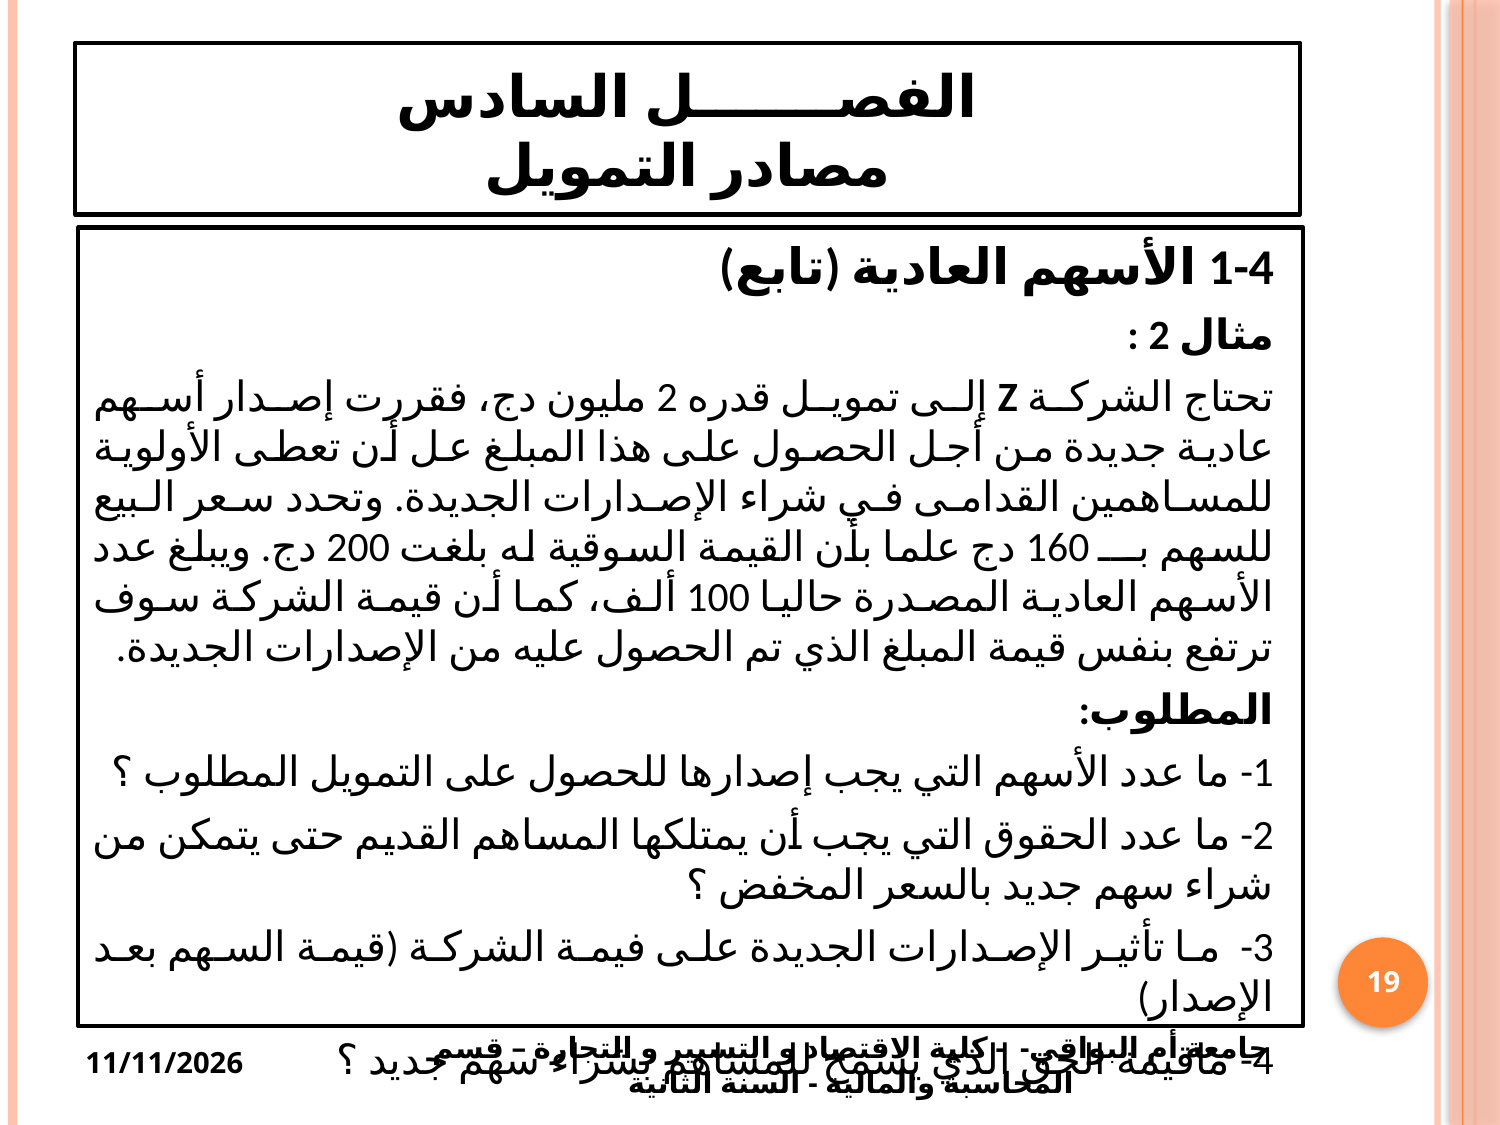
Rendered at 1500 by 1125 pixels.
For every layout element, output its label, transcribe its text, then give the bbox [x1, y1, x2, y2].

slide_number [70, 1028, 380, 1100]
list 1-4 الأسهم العادية (تابع) مثال 2 : تحتاج الشركة Z إلى تمويل قدره 2 مليون دج، فقررت إصدار أسهم عادية جديدة من أجل الحصول على هذا المبلغ عل أن تعطى الأولوية للمساهمين القدامى في شراء الإصدارات الجديدة. وتحدد سعر البيع للسهم بـــ 160 دج علما بأن القيمة السوقية له بلغت 200 دج. ويبلغ عدد الأسهم العادية المصدرة حاليا 100 ألف، كما أن قيمة الشركة سوف ترتفع بنفس قيمة المبلغ الذي تم الحصول عليه من الإصدارات الجديدة. المطلوب: 1- ما عدد الأسهم التي يجب إصدارها للحصول على التمويل المطلوب ؟ 2- ما عدد الحقوق التي يجب أن يمتلكها المساهم القديم حتى يتمكن من شراء سهم جديد بالسعر المخفض ؟ 3- ما تأثير الإصدارات الجديدة على فيمة الشركة (قيمة السهم بعد الإصدار) 4- ماقيمة الحق الذي يسمح للمساهم بشراء سهم جديد ؟ [76, 225, 1305, 1028]
footer جامعة أم البواقي- - كلية الاقتصاد و التسيير و التجارة – قسم المحاسبة والمالية - السنة الثانية [380, 1028, 1322, 1100]
slide_number 19 [1333, 940, 1434, 1027]
title الفصـــــــل السادس مصادر التمويل [73, 41, 1302, 217]
